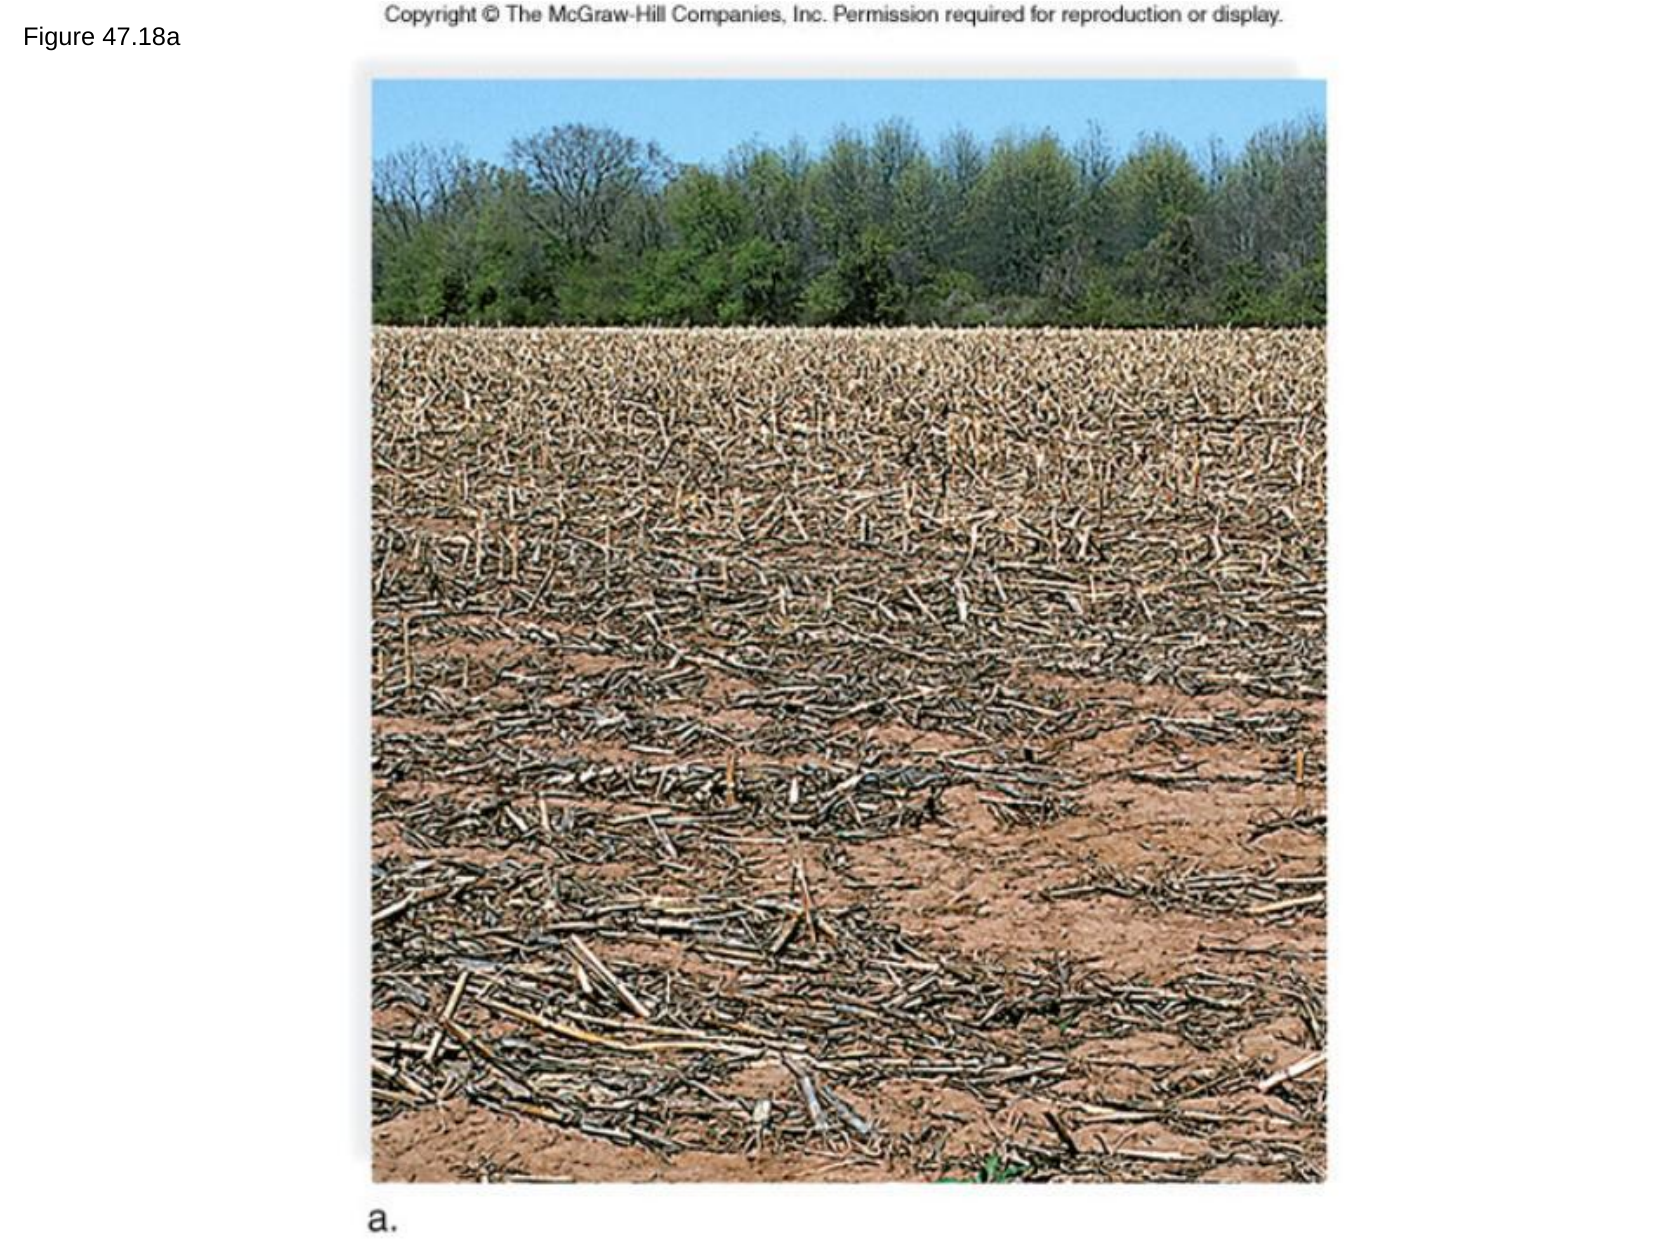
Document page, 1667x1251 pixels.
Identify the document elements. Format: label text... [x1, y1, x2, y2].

title Figure 47.18a [16, 8, 305, 57]
picture [310, 1, 1357, 1249]
